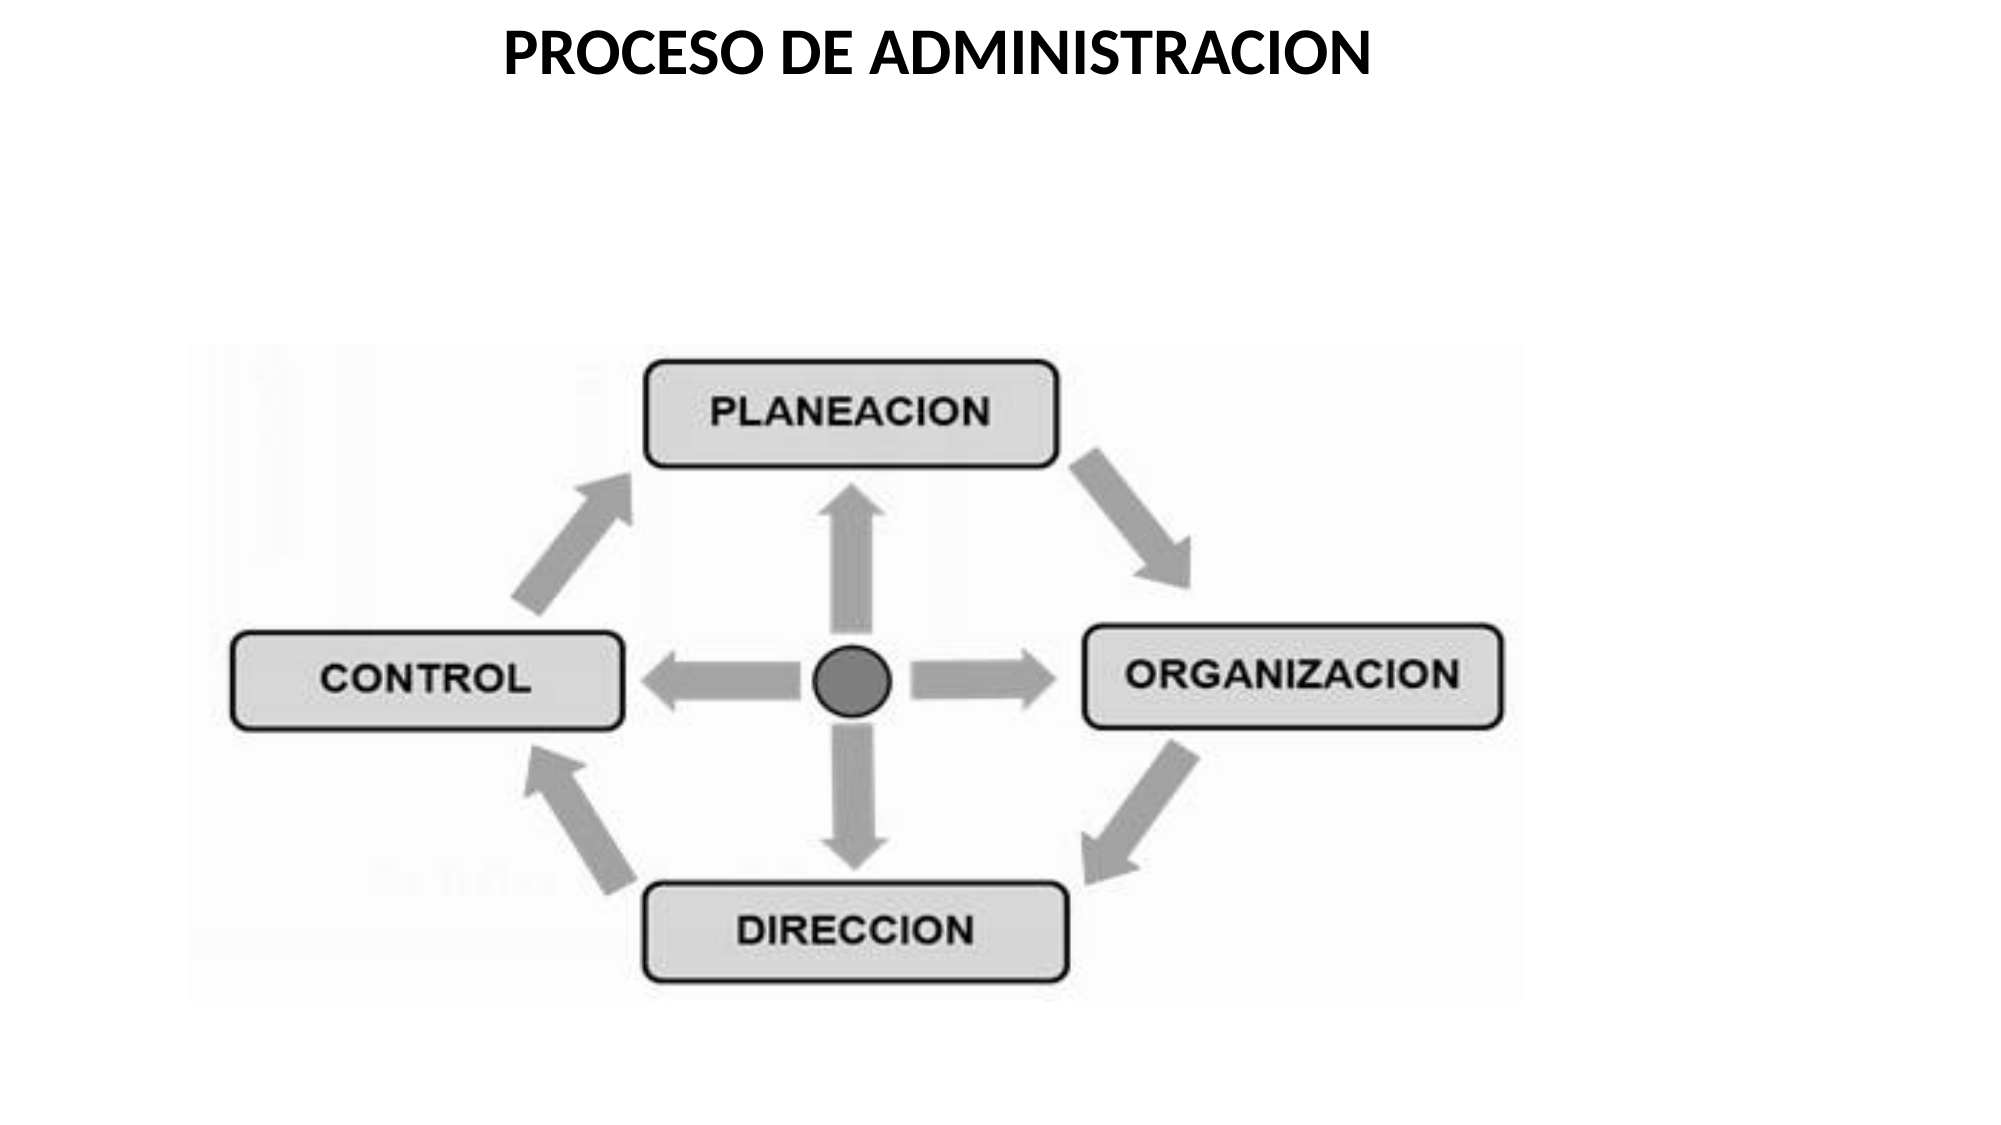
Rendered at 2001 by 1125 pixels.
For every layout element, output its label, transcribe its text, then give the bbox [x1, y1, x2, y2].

picture [187, 344, 1524, 1002]
title funcuib [249, 184, 1750, 576]
subtitle PROCESO DE ADMINISTRACION [188, 9, 1688, 282]
